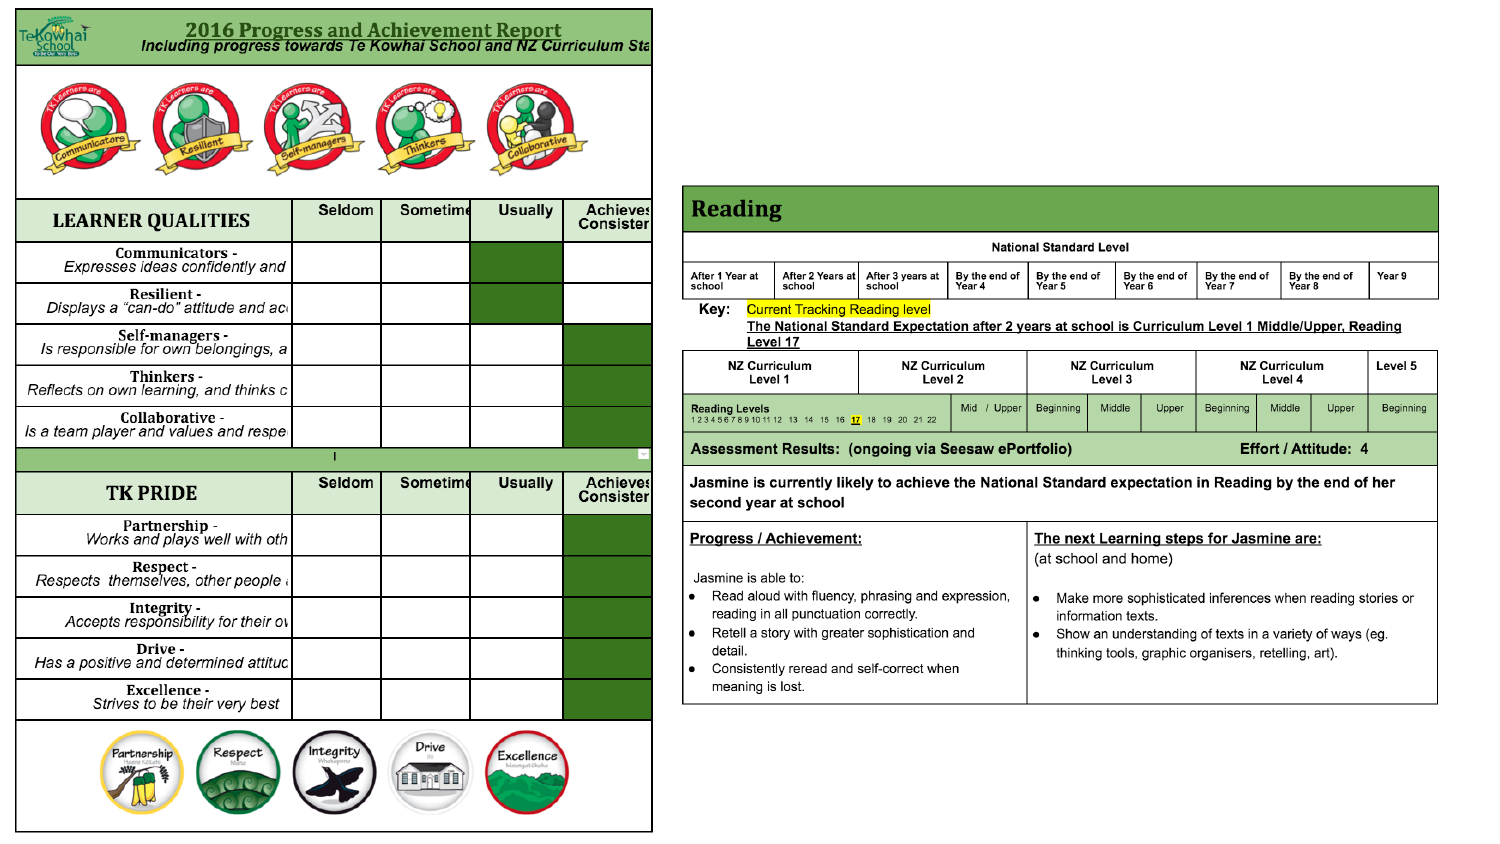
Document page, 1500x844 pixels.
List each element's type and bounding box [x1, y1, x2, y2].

picture [673, 174, 1451, 711]
picture [4, 0, 661, 844]
